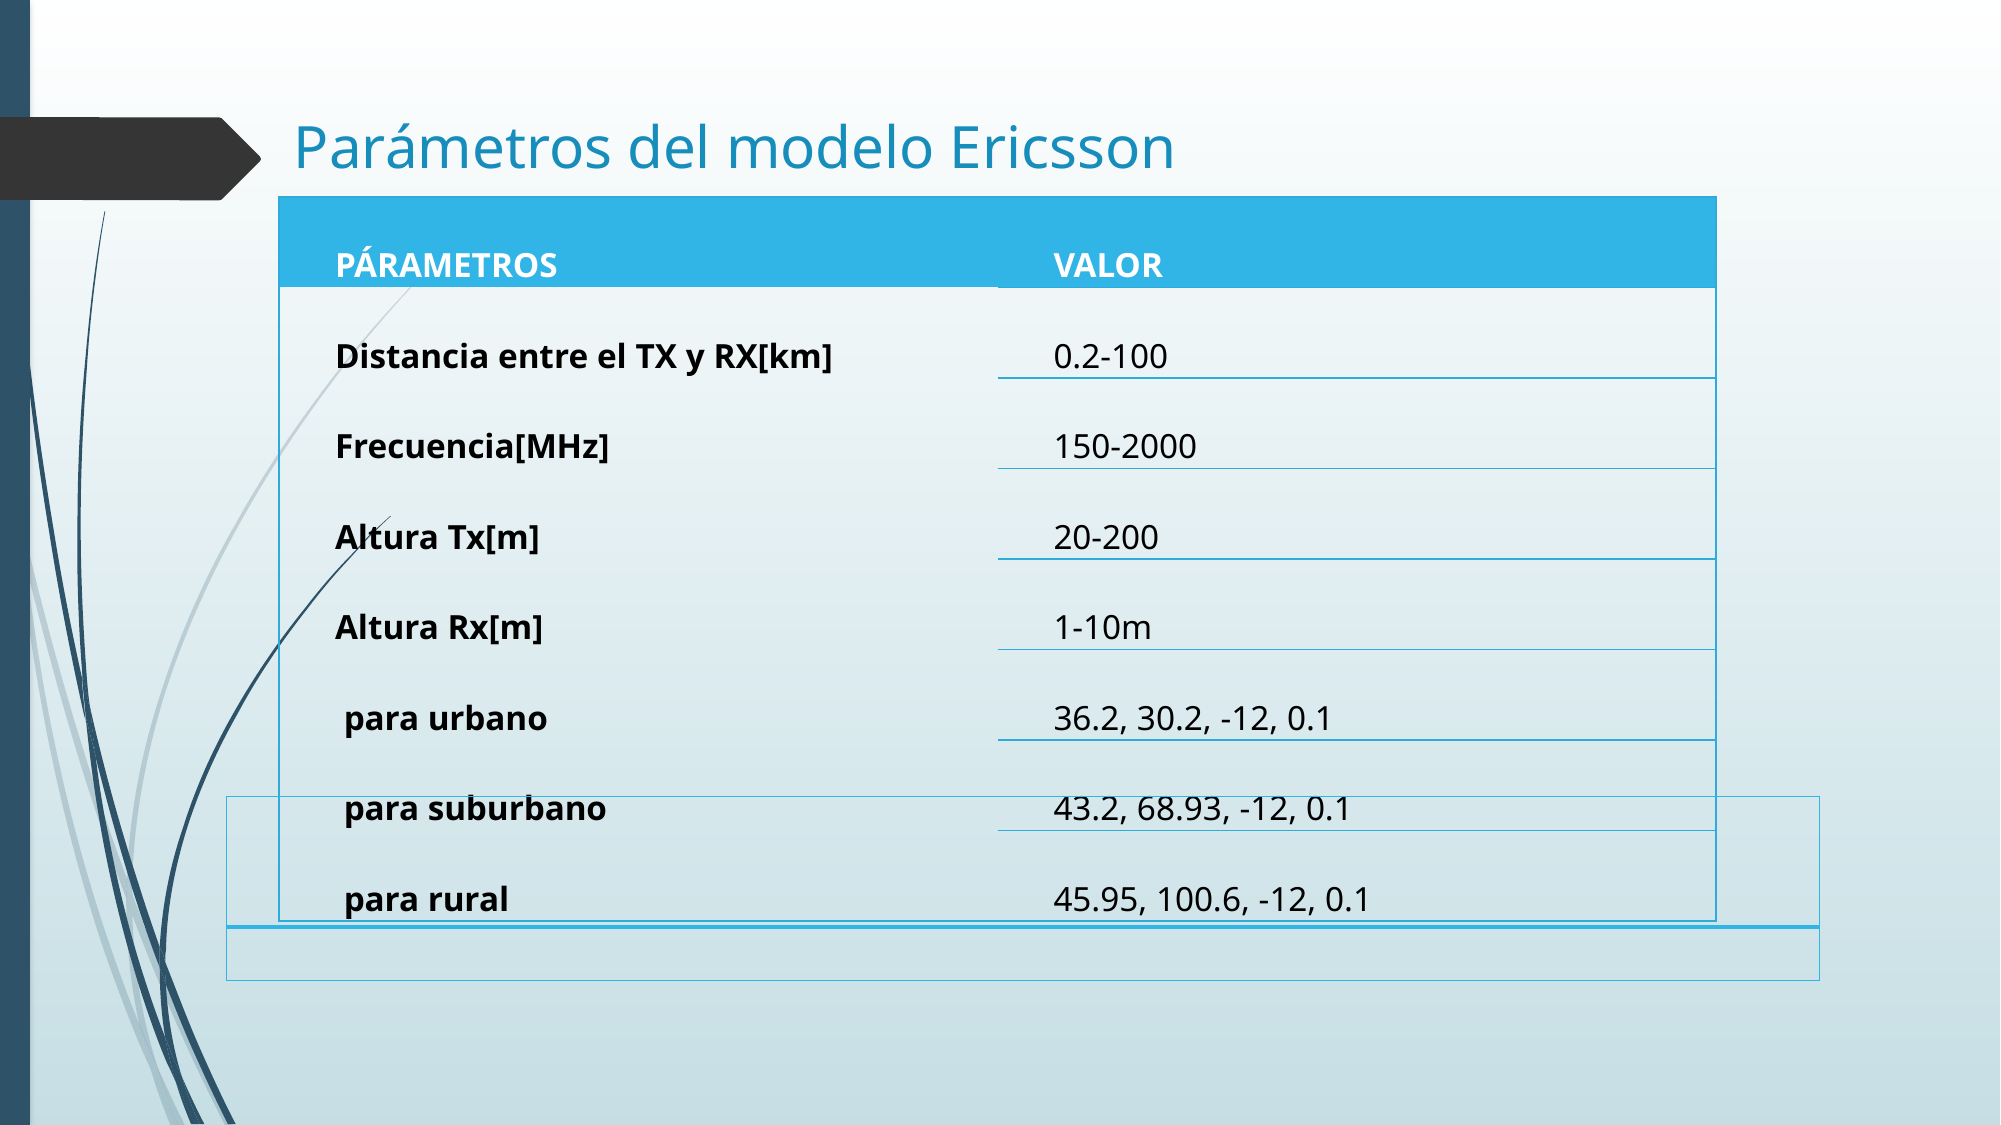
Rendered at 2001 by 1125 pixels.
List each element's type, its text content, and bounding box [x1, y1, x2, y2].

title Parámetros del modelo Ericsson [278, 102, 1888, 313]
